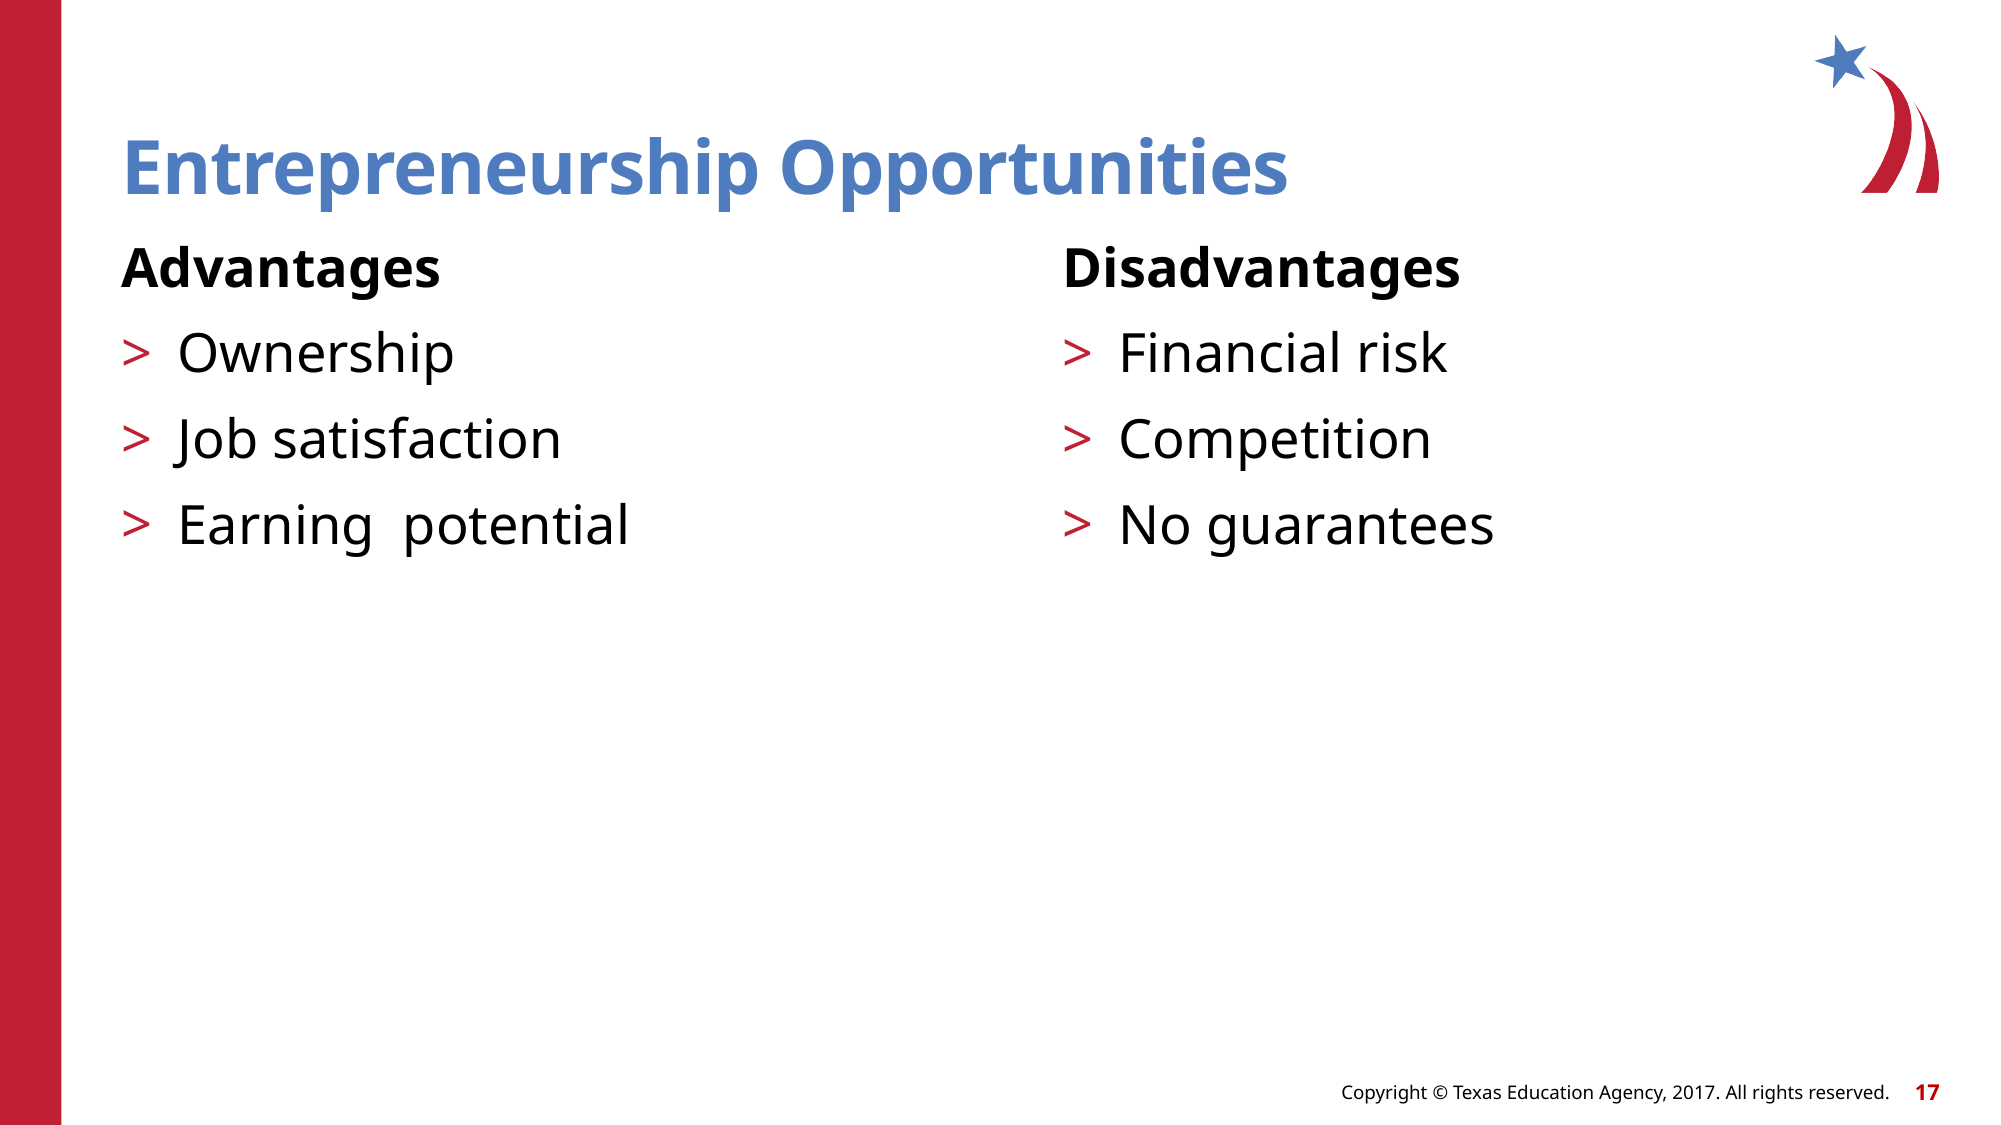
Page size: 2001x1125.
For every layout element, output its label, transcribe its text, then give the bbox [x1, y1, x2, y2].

title Entrepreneurship Opportunities [121, 66, 1772, 211]
list Advantages Ownership Job satisfaction Earning potential [121, 233, 996, 1010]
picture [1814, 34, 1939, 193]
list Disadvantages Financial risk Competition No guarantees [1062, 233, 1937, 1010]
